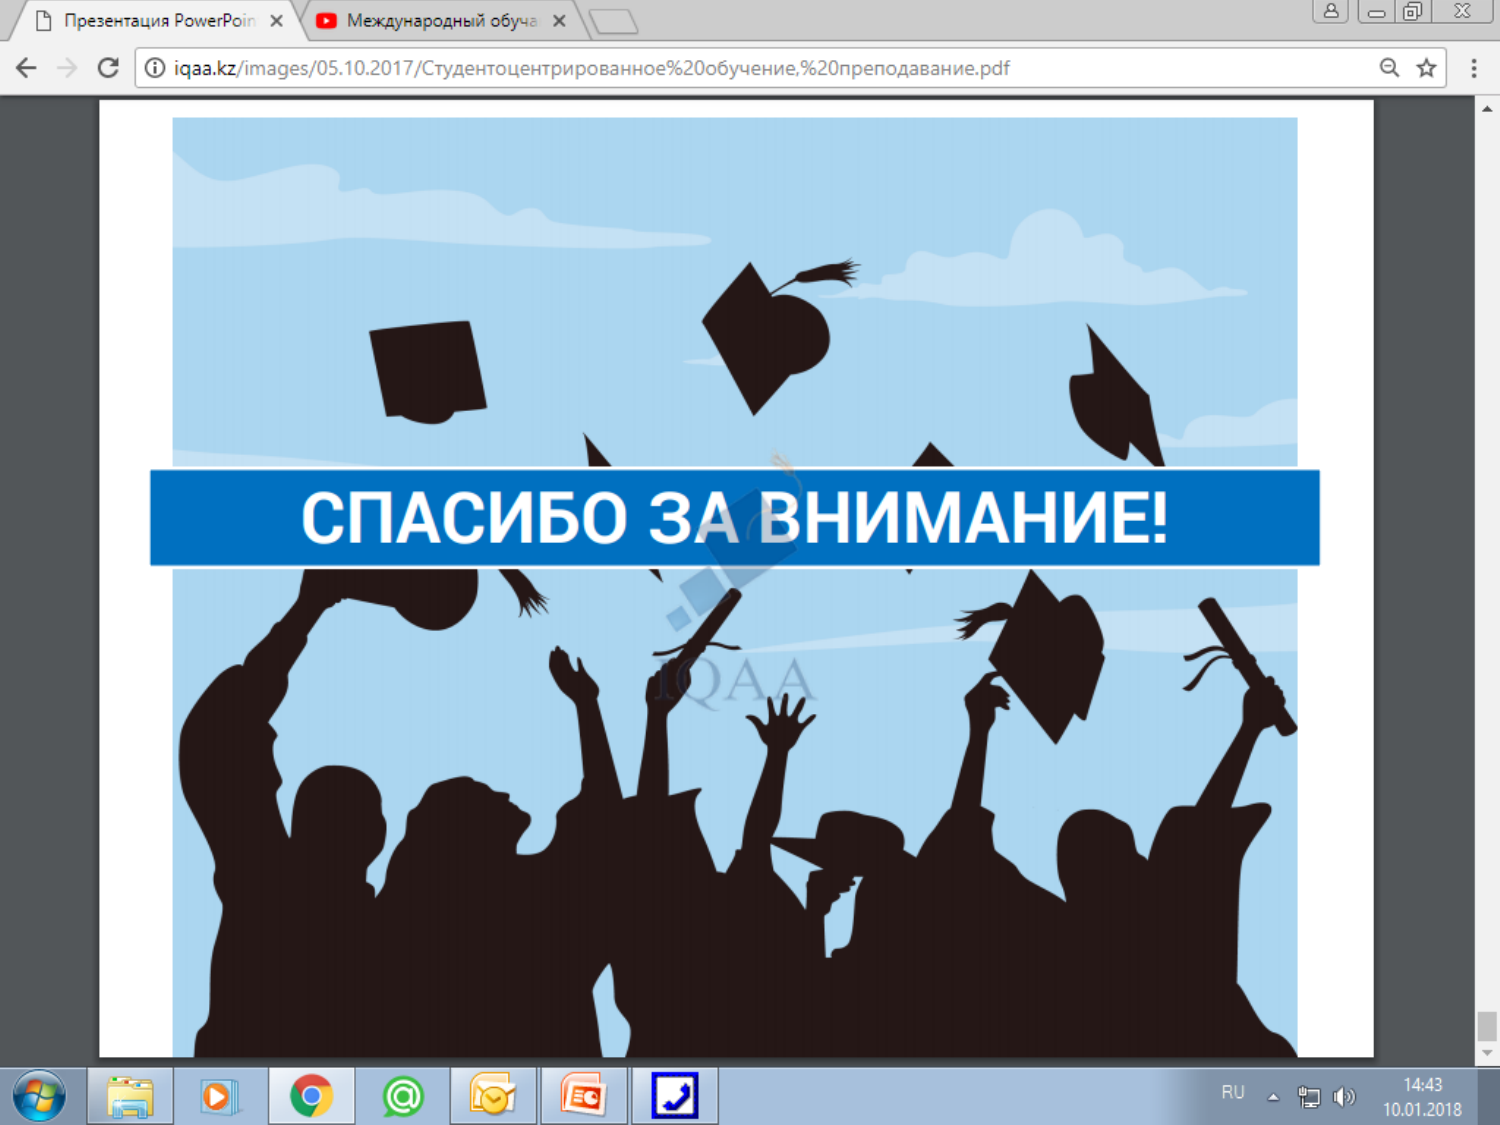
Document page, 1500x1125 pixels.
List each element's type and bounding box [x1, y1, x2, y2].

list [0, 0, 1500, 1125]
